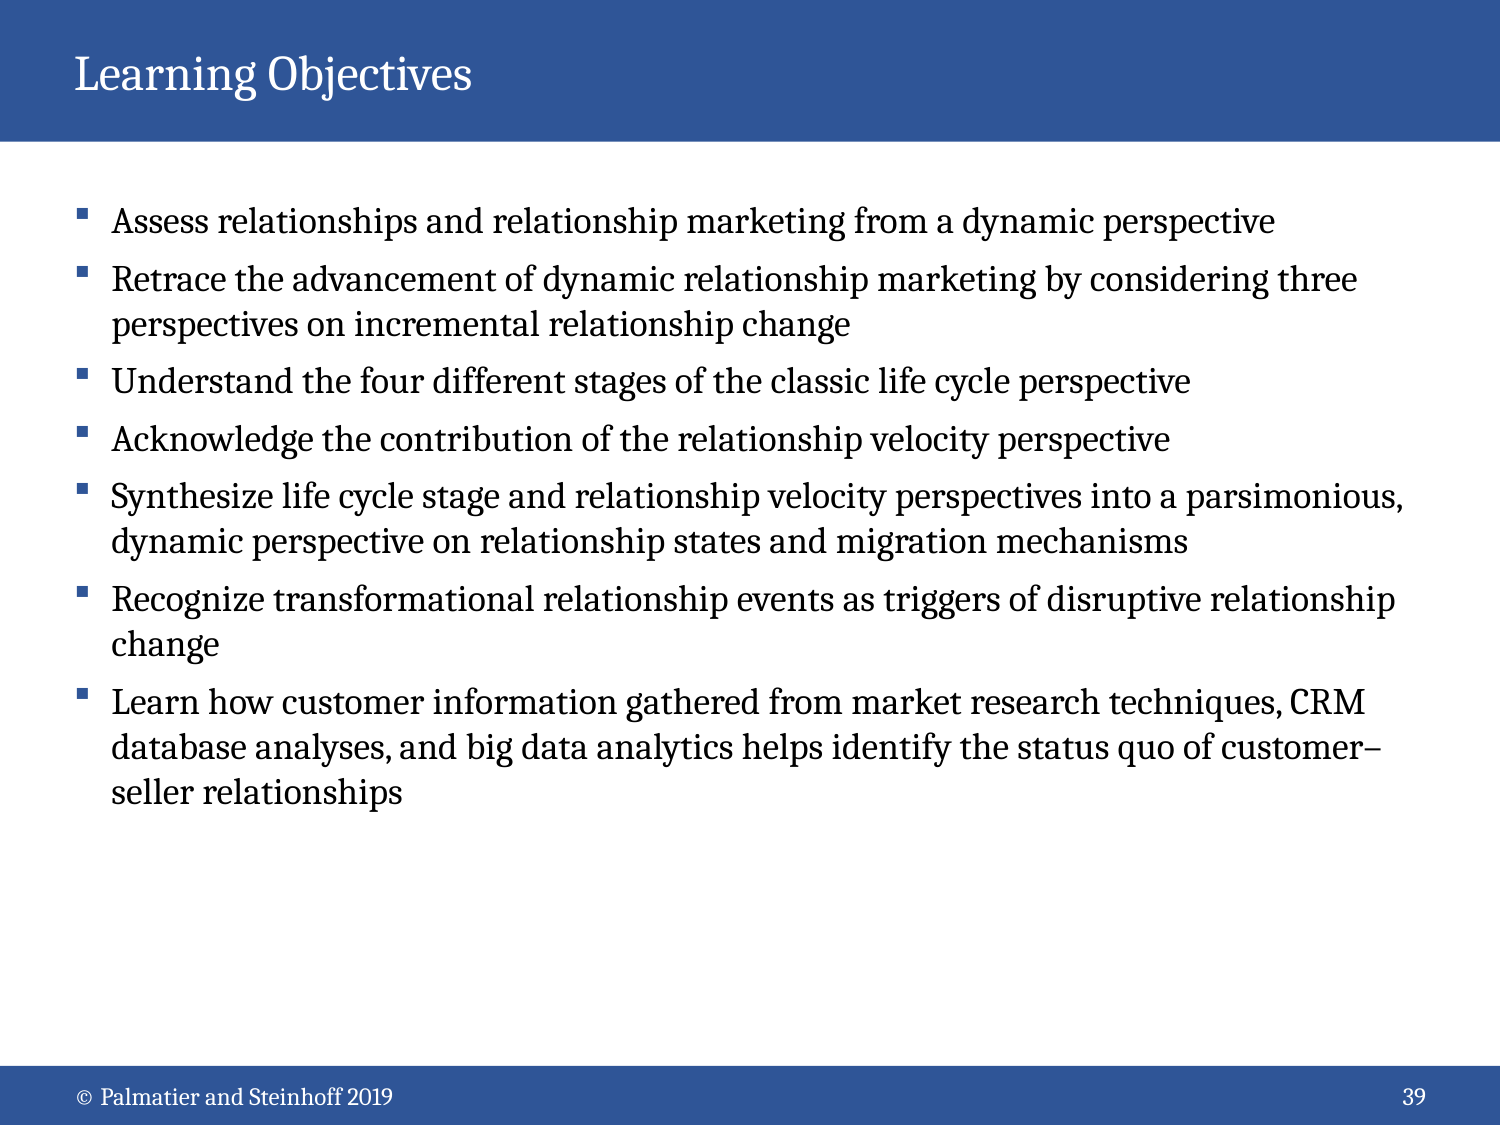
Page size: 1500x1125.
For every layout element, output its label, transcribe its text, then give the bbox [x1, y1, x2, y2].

list Assess relationships and relationship marketing from a dynamic perspective Retrace the advancement of dynamic relationship marketing by considering three perspectives on incremental relationship change Understand the four different stages of the classic life cycle perspective Acknowledge the contribution of the relationship velocity perspective Synthesize life cycle stage and relationship velocity perspectives into a parsimonious, dynamic perspective on relationship states and migration mechanisms Recognize transformational relationship events as triggers of disruptive relationship change Learn how customer information gathered from market research techniques, CRM database analyses, and big data analytics helps identify the status quo of customer–seller relationships [59, 188, 1441, 1019]
footer © Palmatier and Steinhoff 2019 [59, 1065, 473, 1125]
slide_number 39 [1322, 1065, 1441, 1125]
title Learning Objectives [59, 0, 1441, 142]
